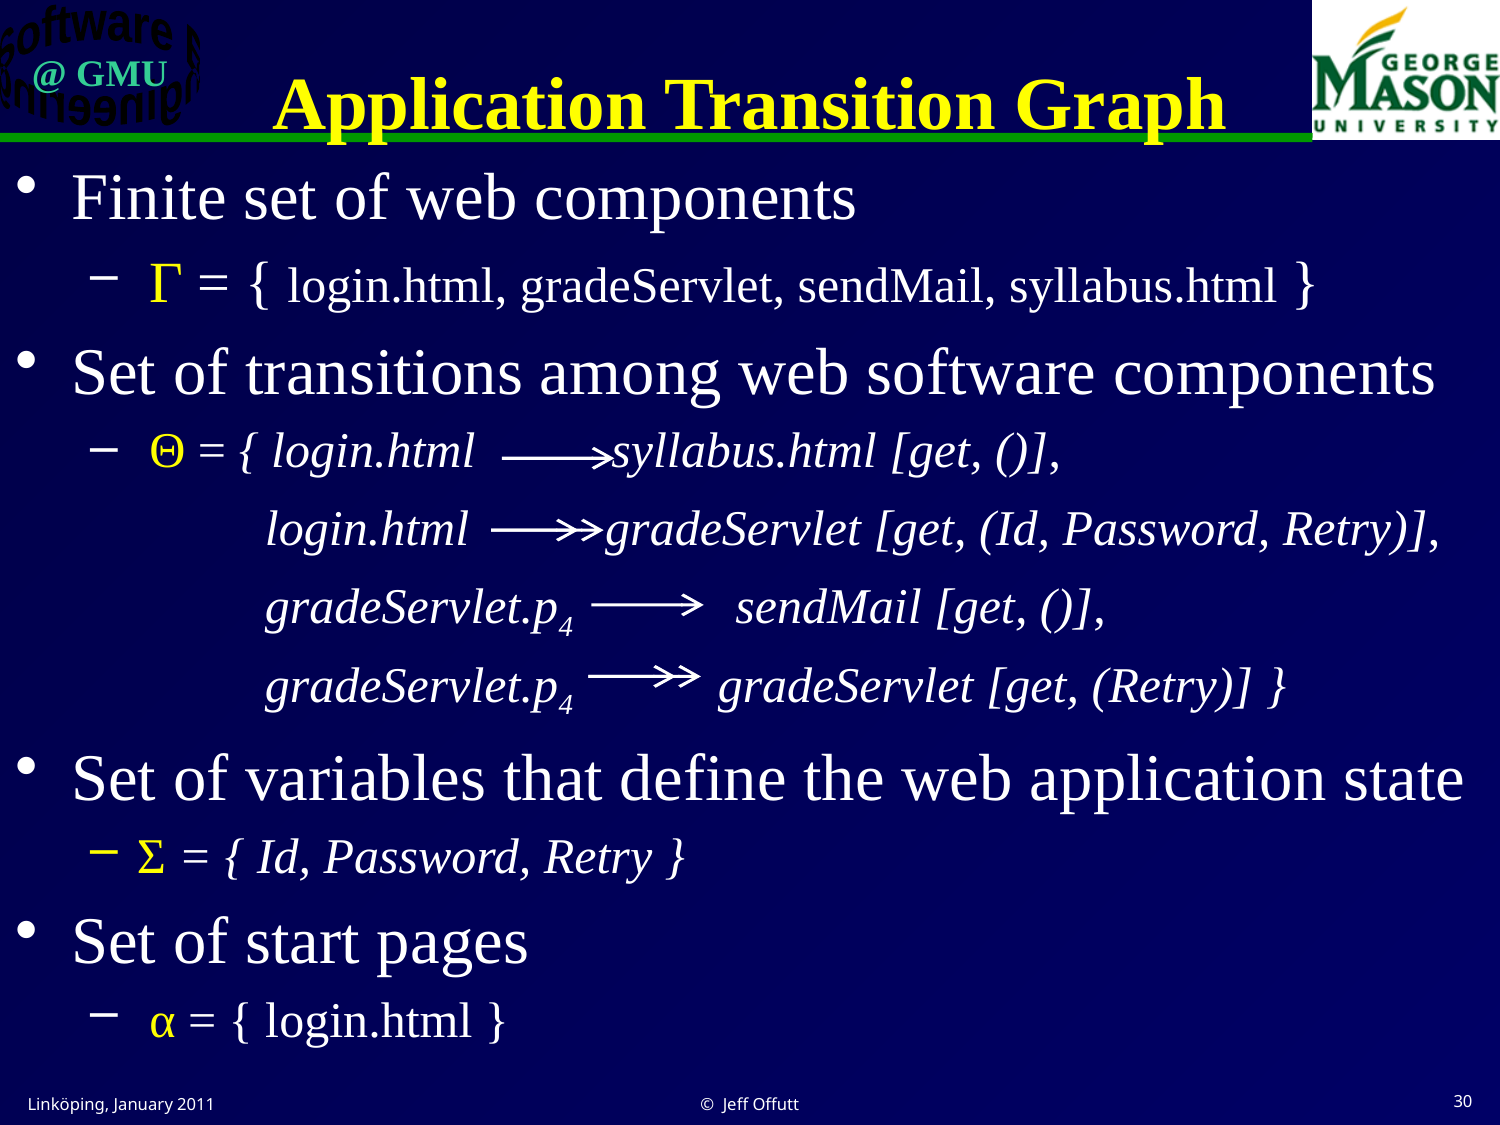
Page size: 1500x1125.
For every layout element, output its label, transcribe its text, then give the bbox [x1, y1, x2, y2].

text_box [591, 593, 704, 617]
list Finite set of web components Γ = { login.html, gradeServlet, sendMail, syllabus.html } Set of transitions among web software components Θ = { login.html syllabus.html [get, ()], login.html gradeServlet [get, (Id, Password, Retry)], gradeServlet.p4 sendMail [get, ()], gradeServlet.p4 gradeServlet [get, (Retry)] } Set of variables that define the web application state Σ = { Id, Password, Retry } Set of start pages α = { login.html } [0, 144, 1500, 1052]
footer © Jeff Offutt [512, 1084, 988, 1122]
title Application Transition Graph [153, 0, 1347, 144]
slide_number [12, 1084, 326, 1122]
slide_number 30 [1174, 1084, 1488, 1122]
picture [1347, 0, 1500, 140]
